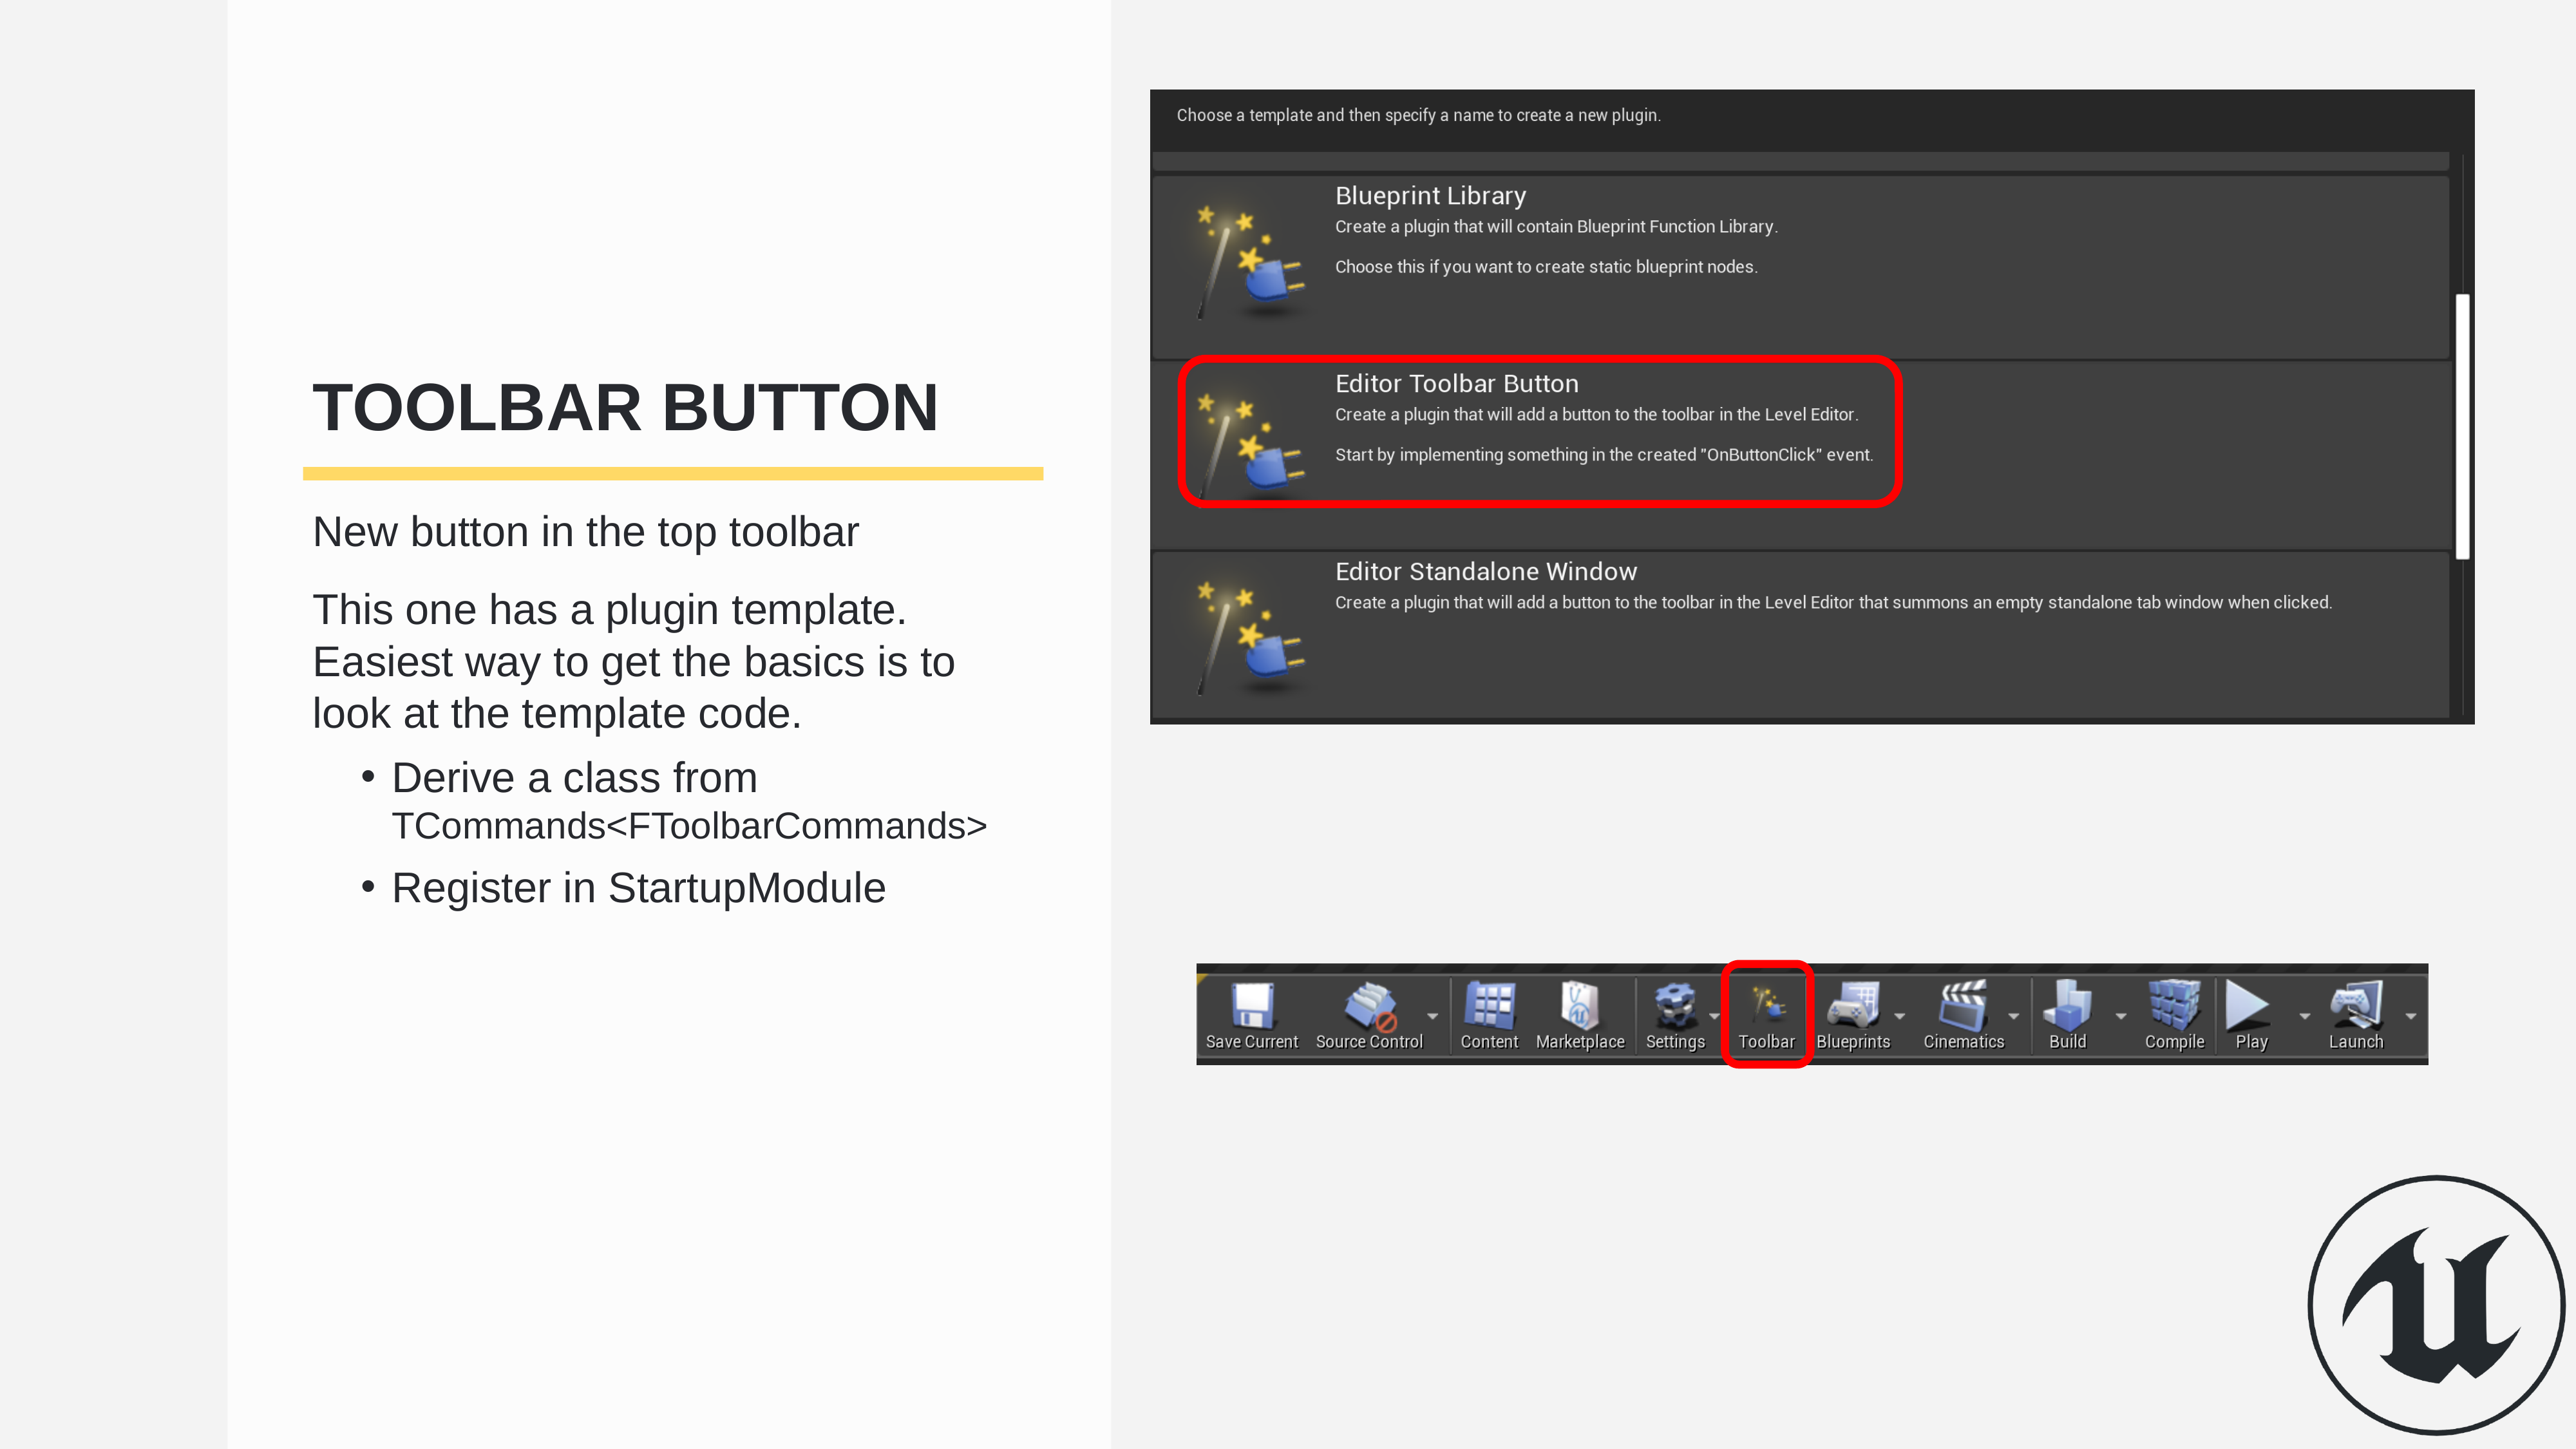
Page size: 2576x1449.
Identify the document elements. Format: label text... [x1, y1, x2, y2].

list Toolbar Button [303, 230, 1044, 449]
picture [1150, 90, 2475, 724]
list New button in the top toolbar This one has a plugin template. Easiest way to get the basics is to look at the template code. Derive a class from TCommands<FToolbarCommands> Register in StartupModule [303, 498, 1044, 1449]
picture [1197, 963, 2429, 1065]
picture [2298, 1165, 2576, 1449]
